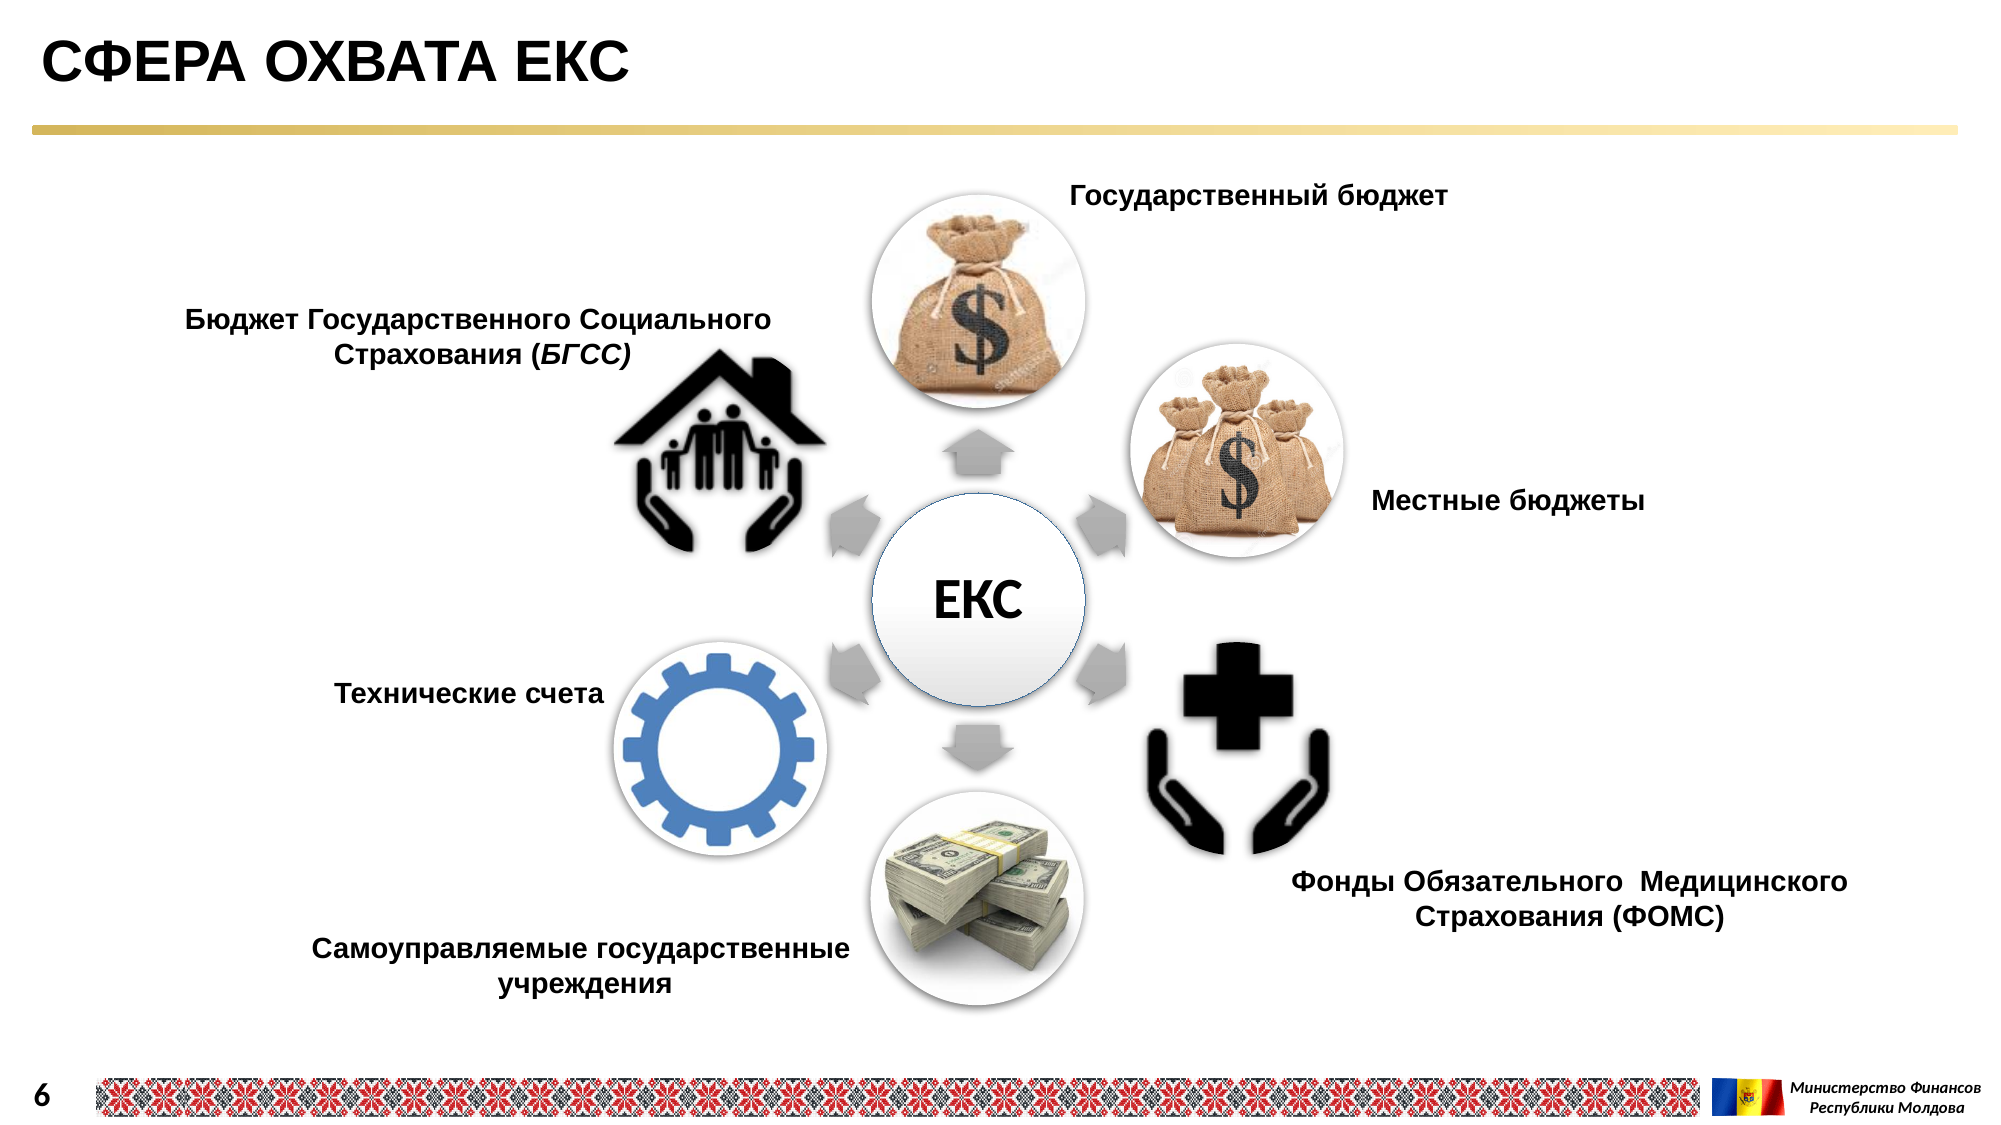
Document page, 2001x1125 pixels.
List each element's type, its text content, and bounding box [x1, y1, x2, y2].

picture [1712, 1078, 1788, 1116]
text_box СФЕРА ОХВАТА ЕКС [26, 15, 1955, 101]
picture [96, 1078, 1700, 1117]
text_box Фонды Обязательного Медицинского Страхования (ФОМС) [1662, 854, 1881, 940]
text_box Государственный бюджет [1054, 168, 1464, 194]
text_box Бюджет Государственного Социального Страхования (БГCС) [169, 292, 295, 378]
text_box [295, 194, 1662, 1006]
